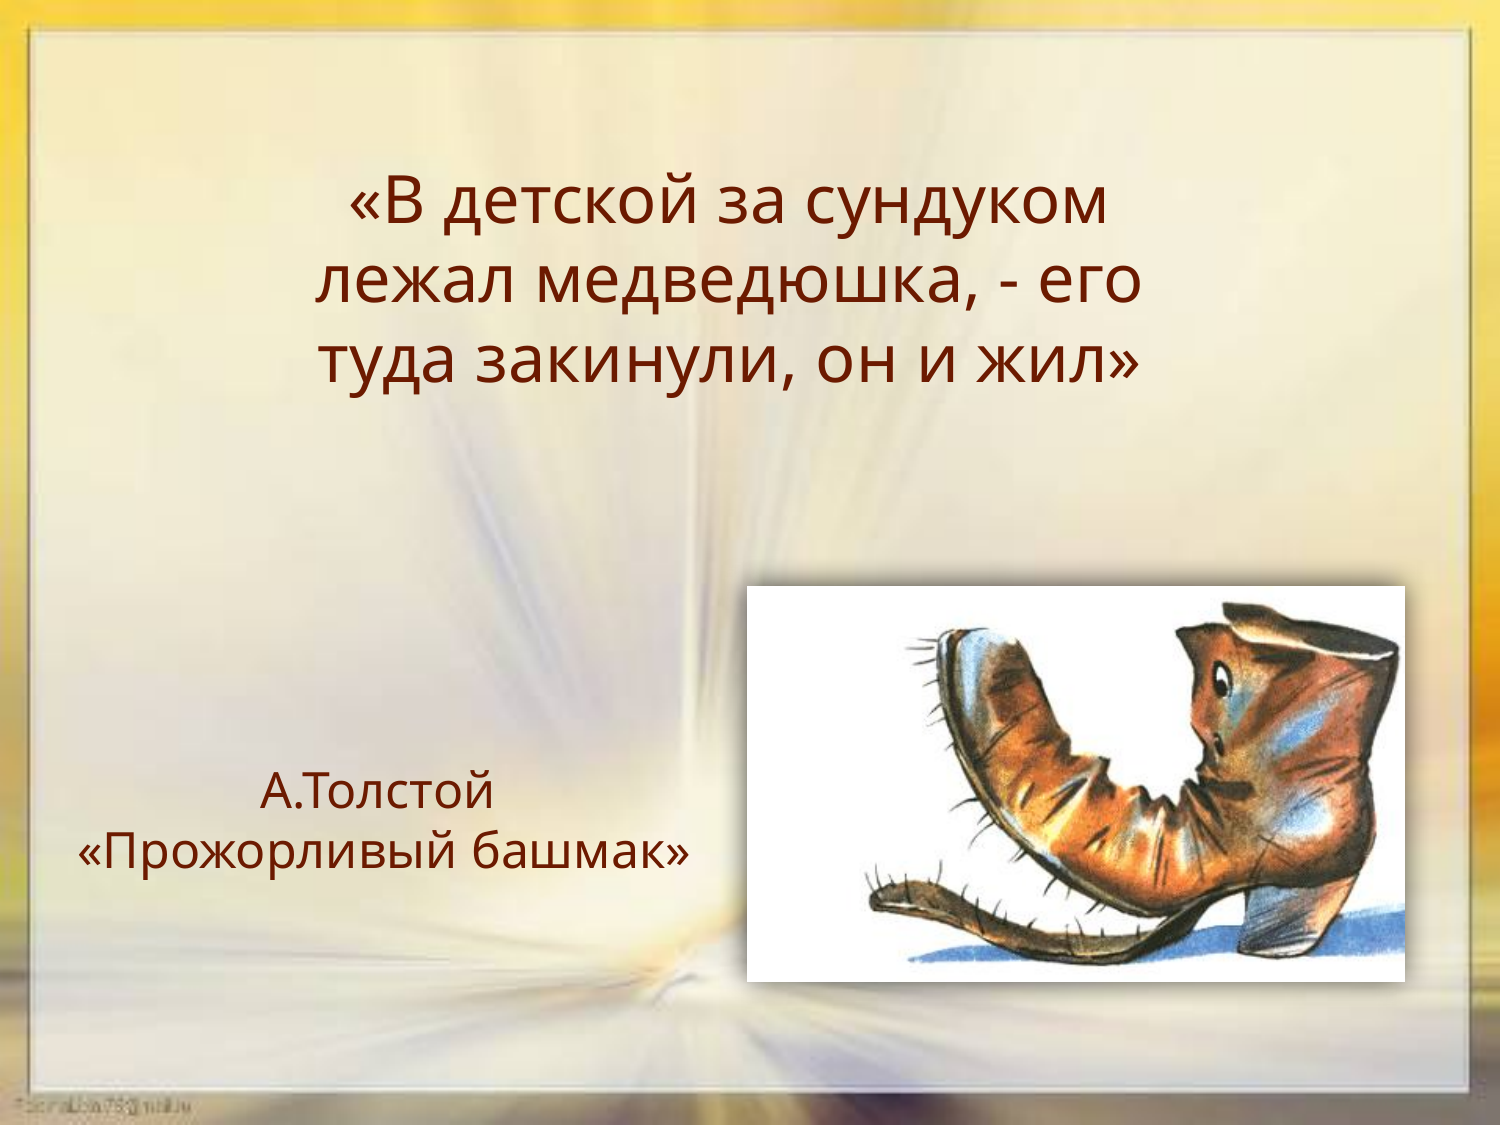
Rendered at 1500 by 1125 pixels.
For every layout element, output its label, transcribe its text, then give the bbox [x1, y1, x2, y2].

text_box А.Толстой «Прожорливый башмак» [62, 751, 707, 887]
text_box «В детской за сундуком лежал медведюшка, - его туда закинули, он и жил» [294, 148, 1166, 404]
picture [0, 0, 1500, 1125]
